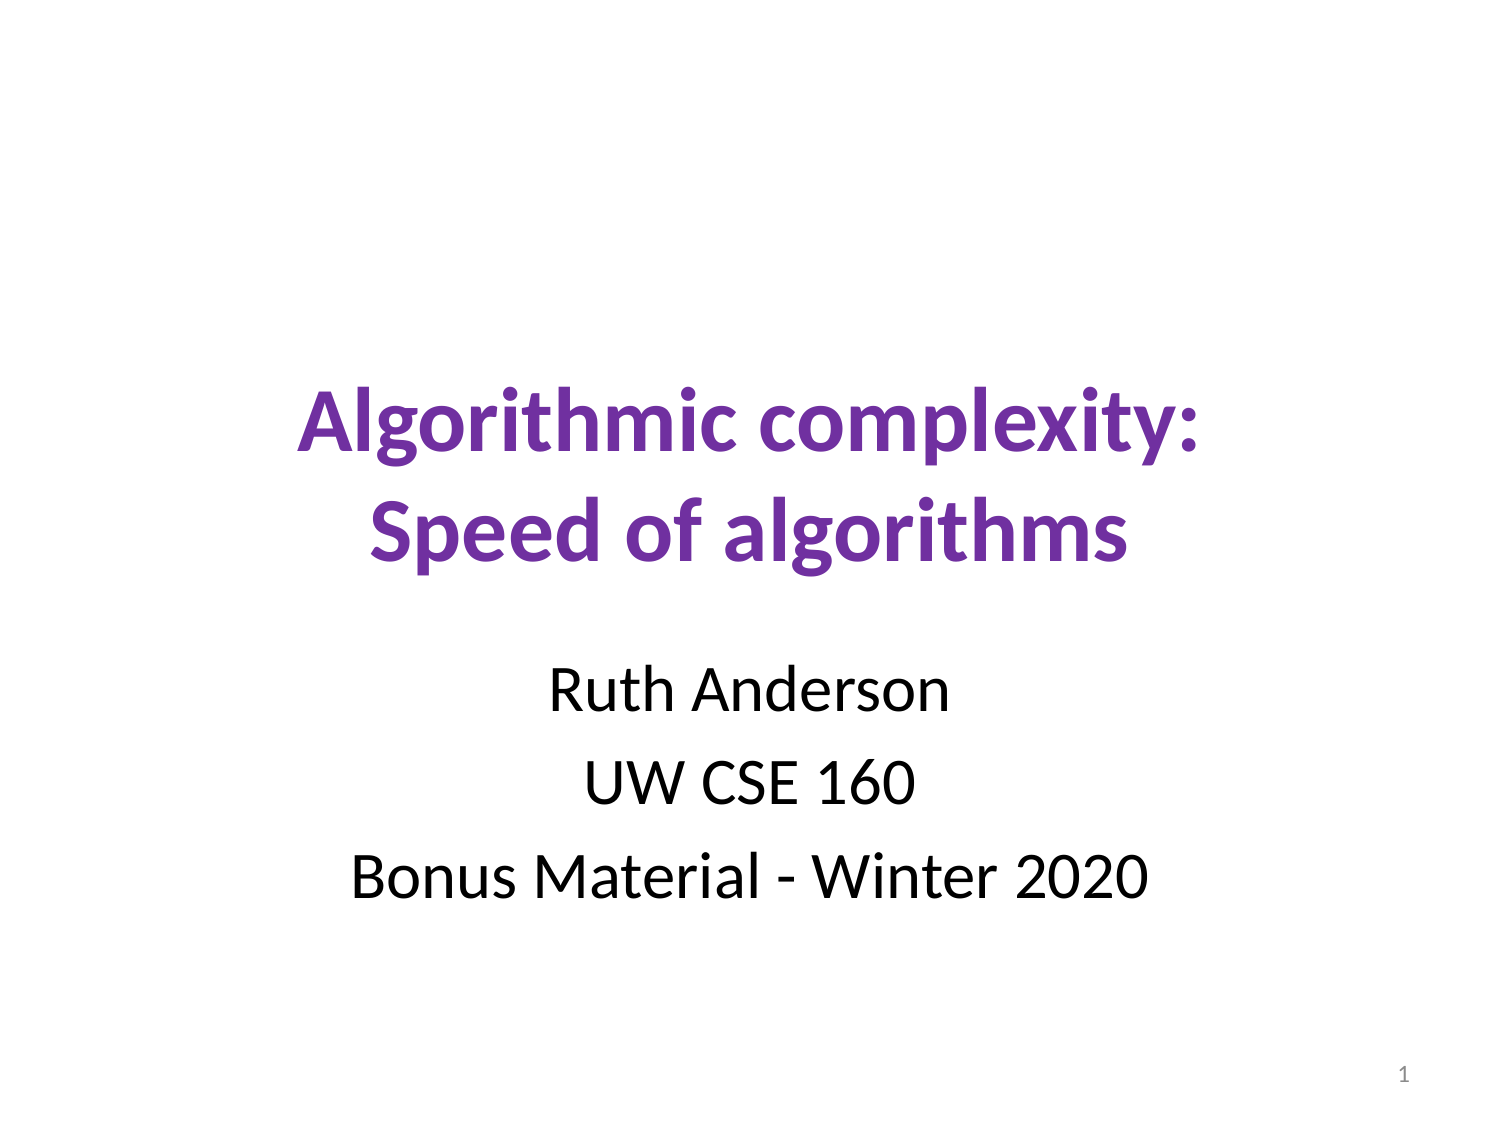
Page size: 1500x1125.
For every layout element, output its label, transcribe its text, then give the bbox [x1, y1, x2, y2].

subtitle Ruth Anderson UW CSE 160 Bonus Material - Winter 2020 [225, 637, 1275, 925]
slide_number 1 [1074, 1042, 1425, 1103]
title Algorithmic complexity: Speed of algorithms [112, 349, 1388, 591]
